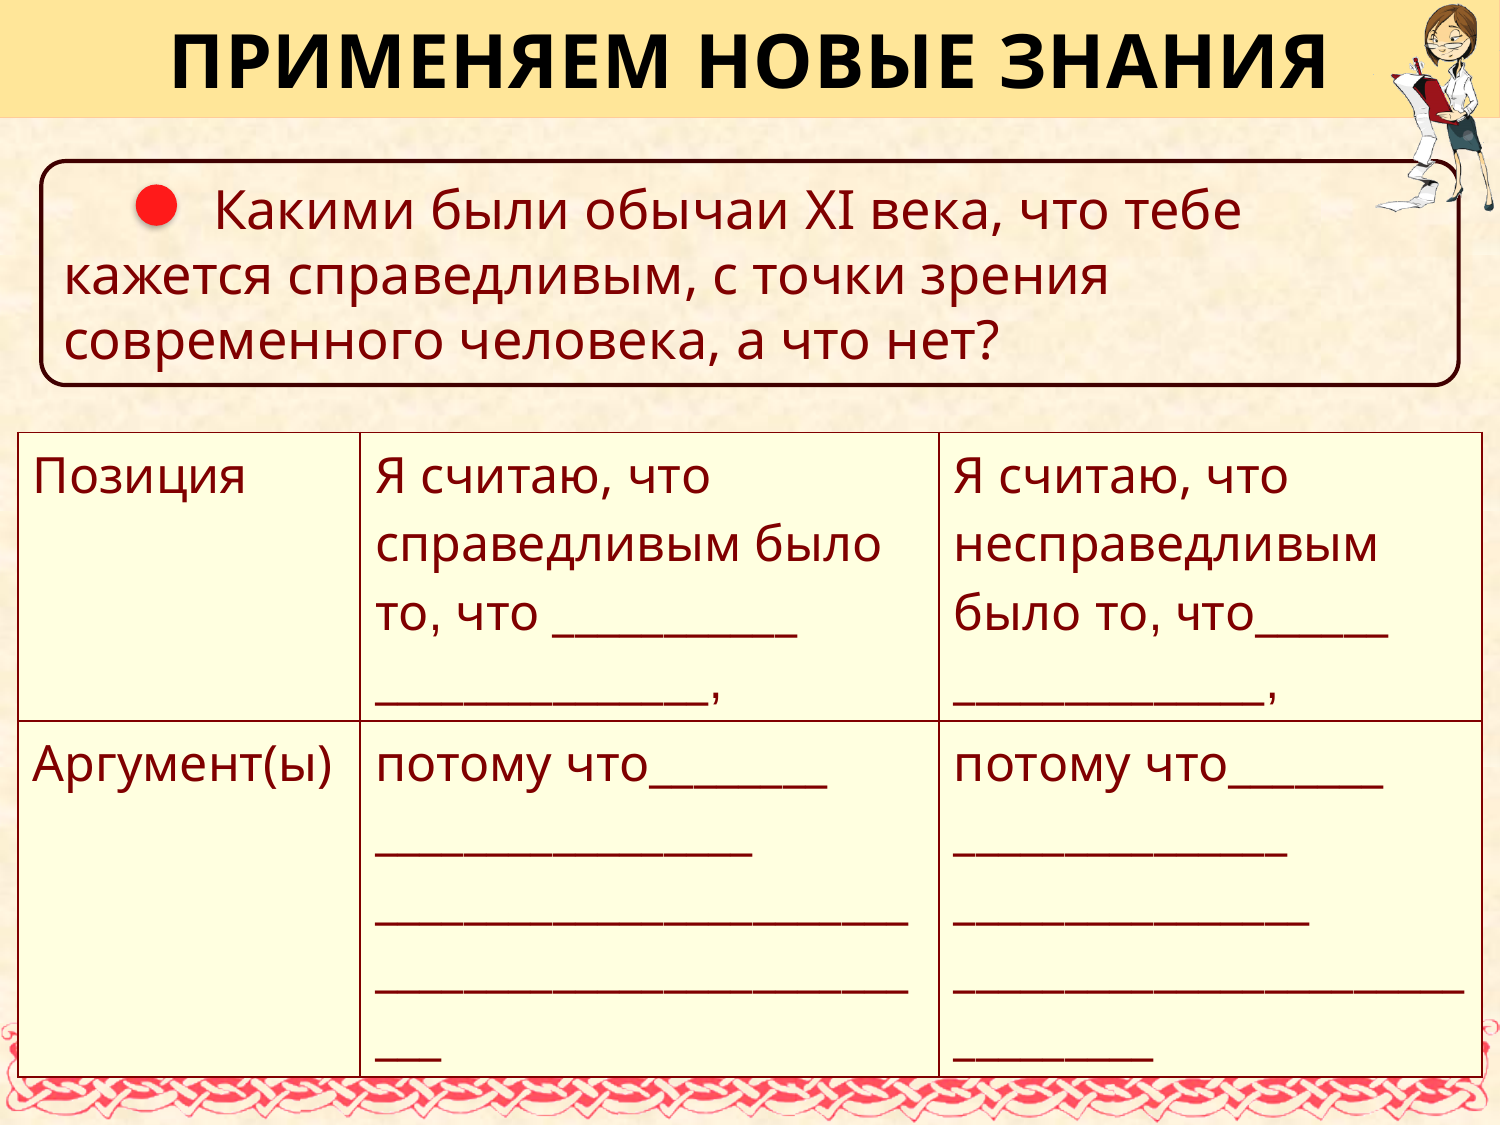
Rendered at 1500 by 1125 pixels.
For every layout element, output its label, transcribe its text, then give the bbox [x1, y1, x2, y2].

title ПРИМЕНЯЕМ НОВЫЕ ЗНАНИЯ [41, 0, 1371, 119]
text_box [135, 184, 178, 226]
table_cell Аргумент(ы) [19, 722, 359, 1076]
table_header Позиция [19, 433, 359, 720]
picture [0, 0, 1500, 1125]
text_box Какими были обычаи XI века, что тебе кажется справедливым, с точки зрения современного человека, а что нет? [41, 161, 1459, 386]
table_cell потому что_______ _______________ ________________ ________________________________ [940, 722, 1481, 1076]
table_header Я считаю, что несправедливым было то, что______ ______________, [940, 433, 1481, 720]
table_cell потому что________ _________________ ___________________________________________________ [361, 722, 938, 1076]
table_header Я считаю, что справедливым было то, что ___________ _______________, [361, 433, 938, 720]
